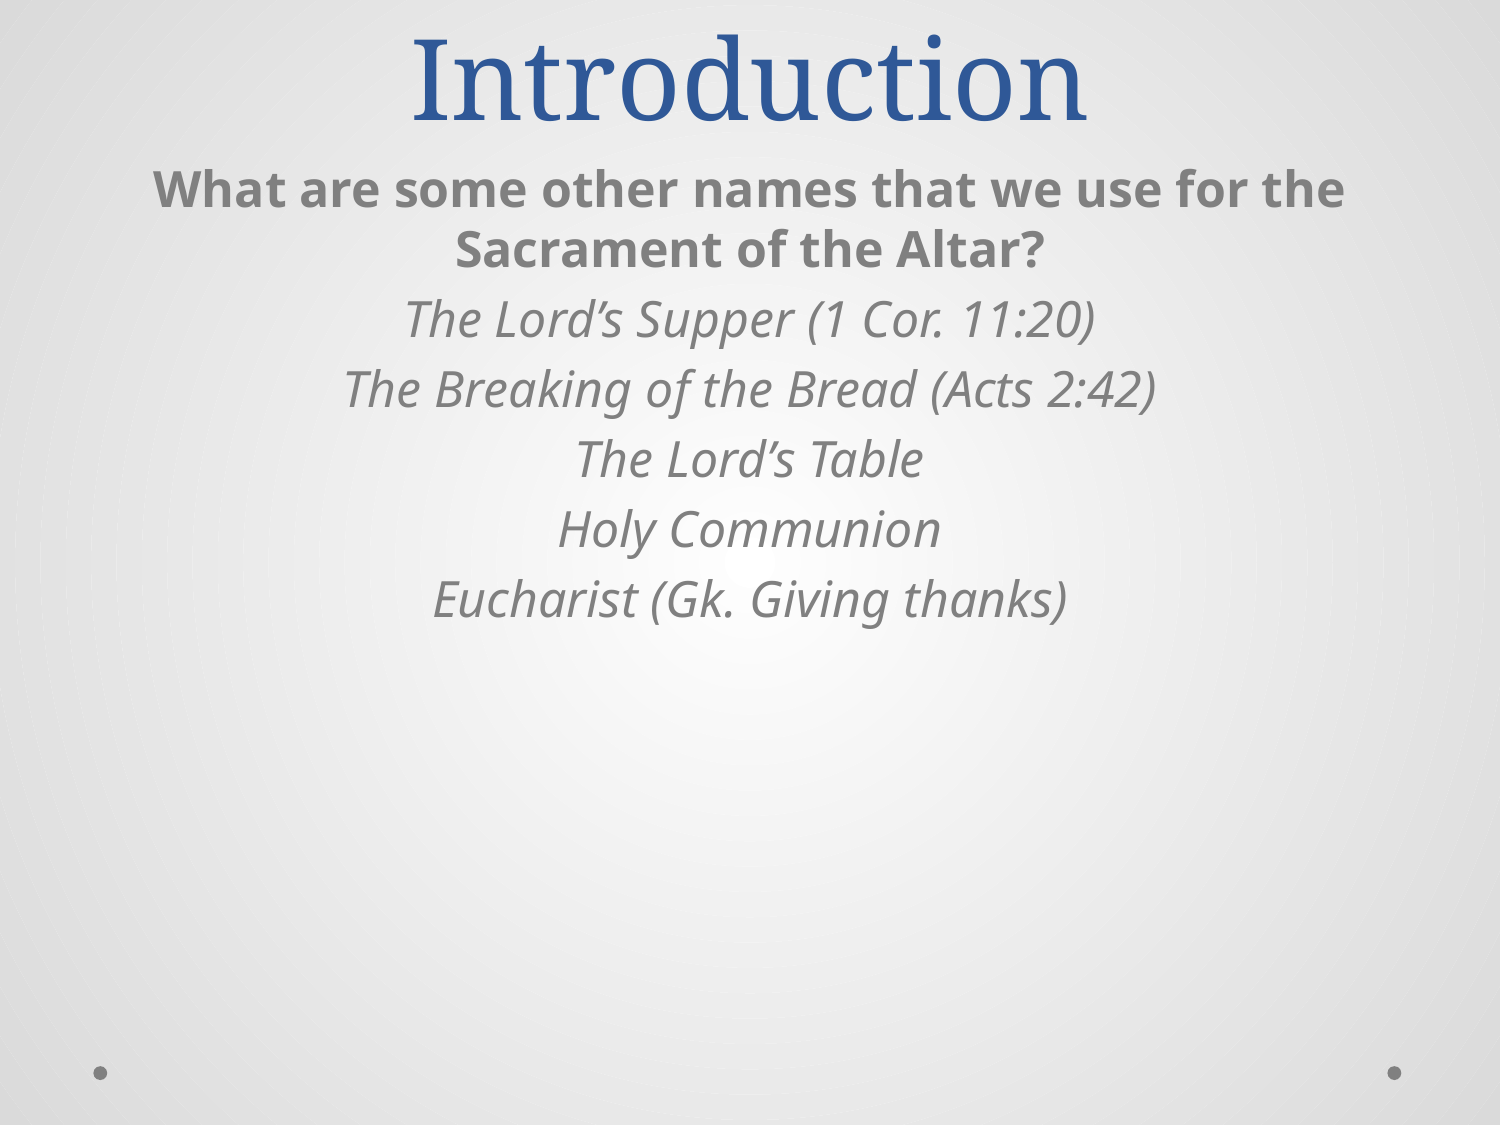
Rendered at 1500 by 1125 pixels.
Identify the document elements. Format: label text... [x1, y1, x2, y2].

list What are some other names that we use for the Sacrament of the Altar? The Lord’s Supper (1 Cor. 11:20) The Breaking of the Bread (Acts 2:42) The Lord’s Table Holy Communion Eucharist (Gk. Giving thanks) [75, 149, 1425, 1103]
title Introduction [75, 0, 1425, 149]
